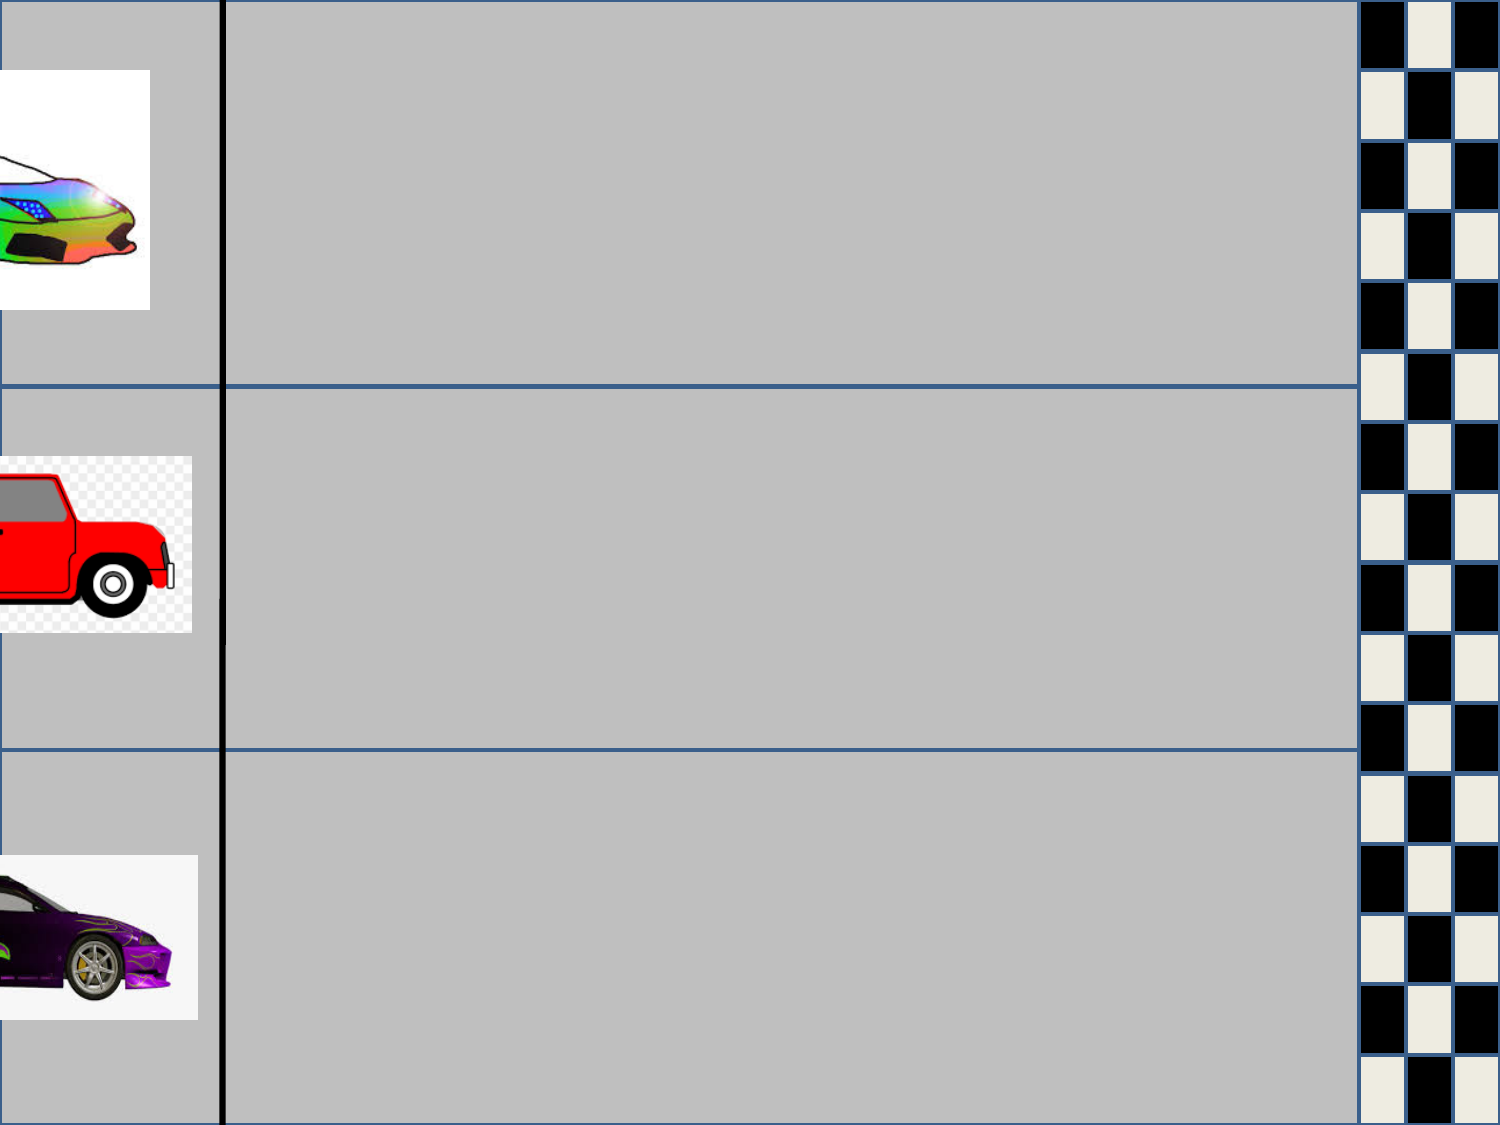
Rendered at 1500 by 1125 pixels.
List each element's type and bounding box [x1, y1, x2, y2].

text_box [226, 748, 1357, 1125]
text_box [1455, 0, 1500, 68]
text_box [0, 748, 219, 1125]
text_box [0, 385, 219, 560]
text_box [1408, 1053, 1451, 1125]
text_box [1357, 631, 1408, 701]
text_box [1357, 209, 1408, 279]
text_box [1408, 912, 1455, 982]
text_box [1451, 139, 1500, 209]
text_box [0, 572, 219, 748]
text_box [1357, 560, 1408, 631]
text_box [1408, 982, 1455, 1053]
text_box [1455, 490, 1500, 560]
text_box [1357, 0, 1408, 68]
text_box [1408, 279, 1455, 349]
text_box [226, 385, 1357, 748]
picture [0, 70, 150, 310]
text_box [1408, 420, 1455, 490]
text_box [1408, 209, 1455, 279]
text_box [1357, 279, 1408, 349]
text_box [226, 0, 1357, 385]
text_box [1408, 701, 1455, 771]
text_box [1408, 842, 1455, 912]
text_box [1357, 912, 1408, 982]
text_box [1357, 1053, 1408, 1125]
text_box [1455, 209, 1500, 279]
text_box [1408, 0, 1455, 68]
text_box [1357, 842, 1408, 912]
text_box [1455, 701, 1500, 771]
picture [0, 456, 192, 634]
text_box [1408, 68, 1455, 139]
text_box [1357, 420, 1408, 490]
text_box [1455, 279, 1500, 349]
text_box [1357, 139, 1408, 209]
text_box [1455, 982, 1500, 1053]
text_box [1357, 349, 1408, 420]
picture [0, 855, 198, 1020]
text_box [1357, 982, 1408, 1053]
text_box [1455, 420, 1500, 490]
text_box [1408, 490, 1455, 560]
text_box [1451, 1053, 1500, 1125]
text_box [1455, 631, 1500, 701]
text_box [1357, 701, 1408, 771]
text_box [1408, 560, 1451, 631]
text_box [1455, 912, 1500, 982]
text_box [1451, 771, 1500, 842]
text_box [1408, 139, 1451, 209]
text_box [1408, 631, 1455, 701]
text_box [0, 0, 219, 385]
text_box [1408, 771, 1451, 842]
text_box [1451, 560, 1500, 631]
text_box [1357, 771, 1408, 842]
text_box [1455, 842, 1500, 912]
text_box [1408, 349, 1451, 420]
text_box [1451, 349, 1500, 420]
text_box [1357, 68, 1408, 139]
text_box [1455, 68, 1500, 139]
text_box [1357, 490, 1408, 560]
